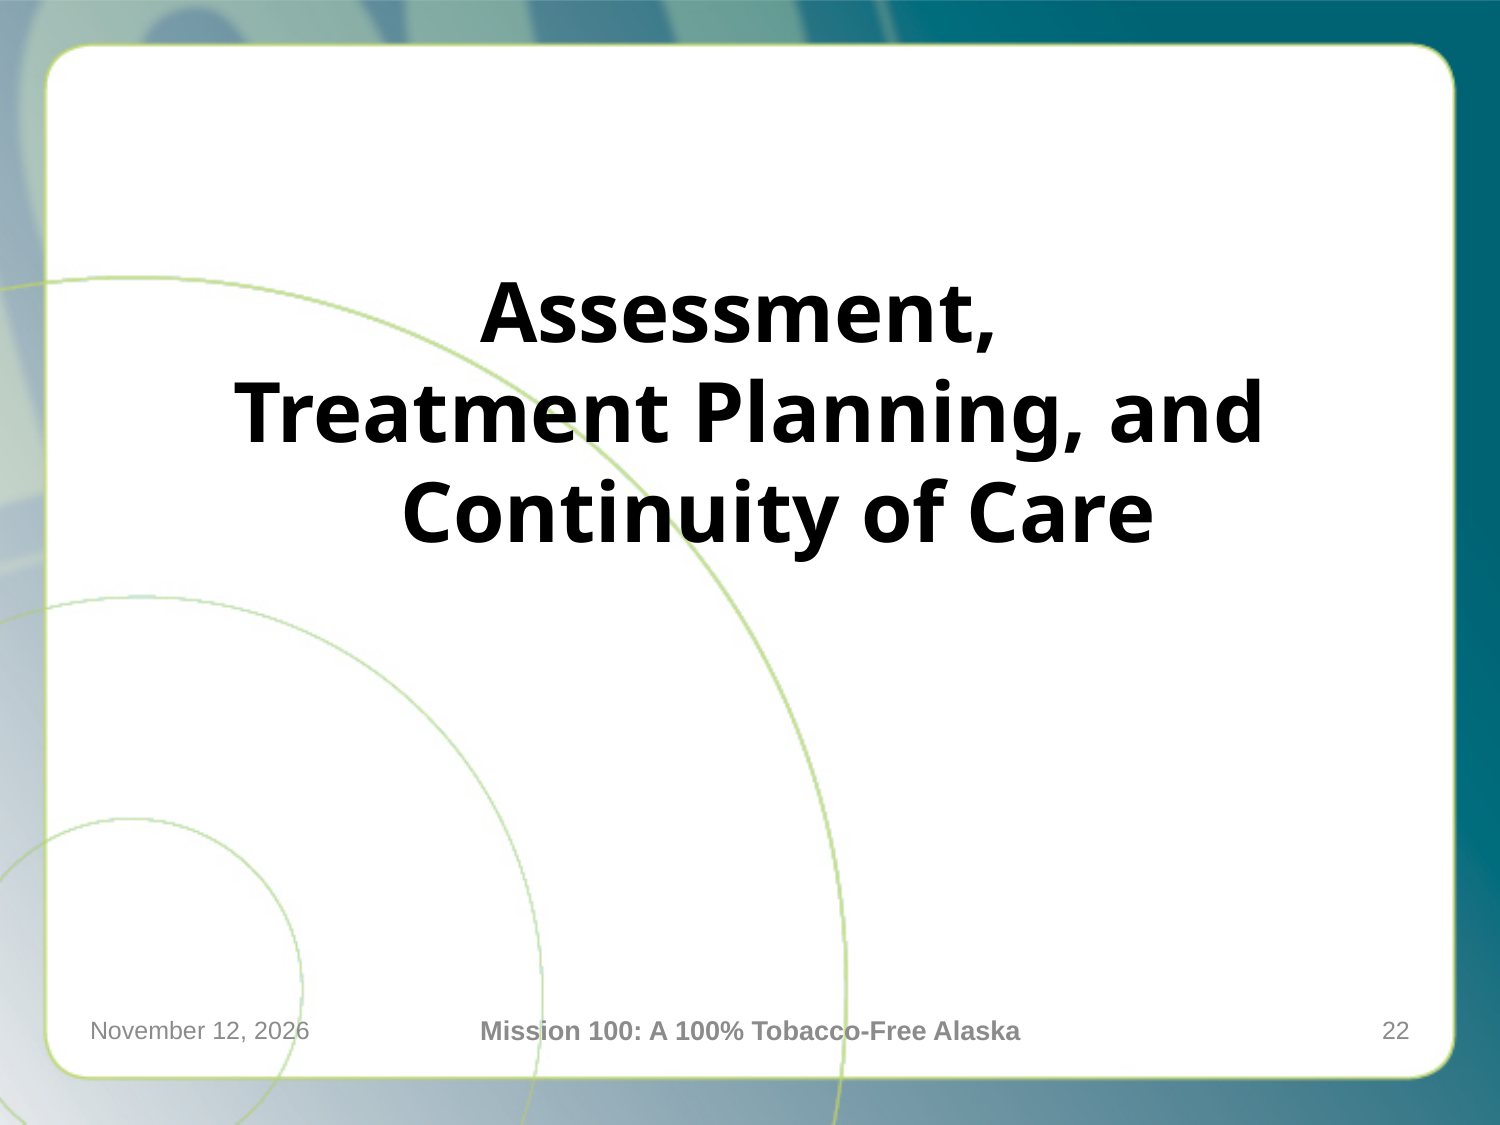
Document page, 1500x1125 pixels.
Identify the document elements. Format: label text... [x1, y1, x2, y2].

footer Mission 100: A 100% Tobacco-Free Alaska [425, 999, 1074, 1060]
picture [0, 0, 1500, 1125]
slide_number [75, 999, 425, 1060]
slide_number 22 [1074, 999, 1425, 1060]
text_box Assessment, Treatment Planning, and Continuity of Care [162, 252, 1338, 415]
